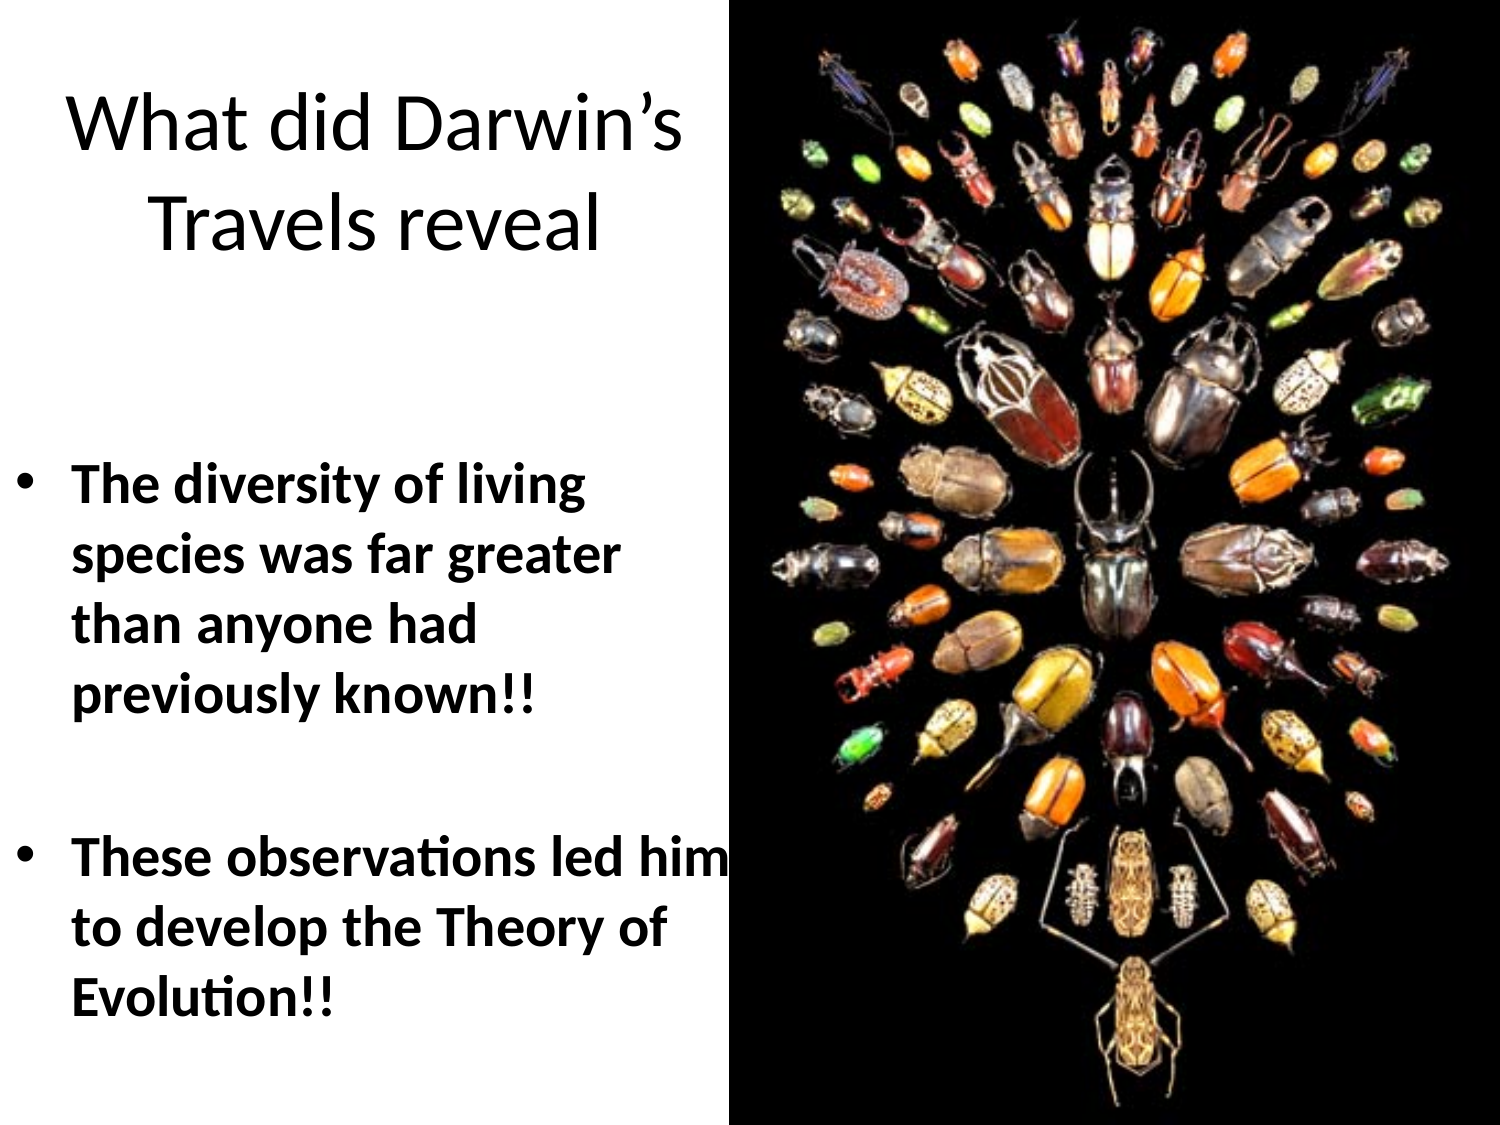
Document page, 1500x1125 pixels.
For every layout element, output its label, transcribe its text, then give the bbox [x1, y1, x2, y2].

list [729, 0, 1500, 1125]
list The diversity of living species was far greater than anyone had previously known!! These observations led him to develop the Theory of Evolution!! [0, 437, 724, 1125]
title What did Darwin’s Travels reveal [0, 50, 724, 285]
